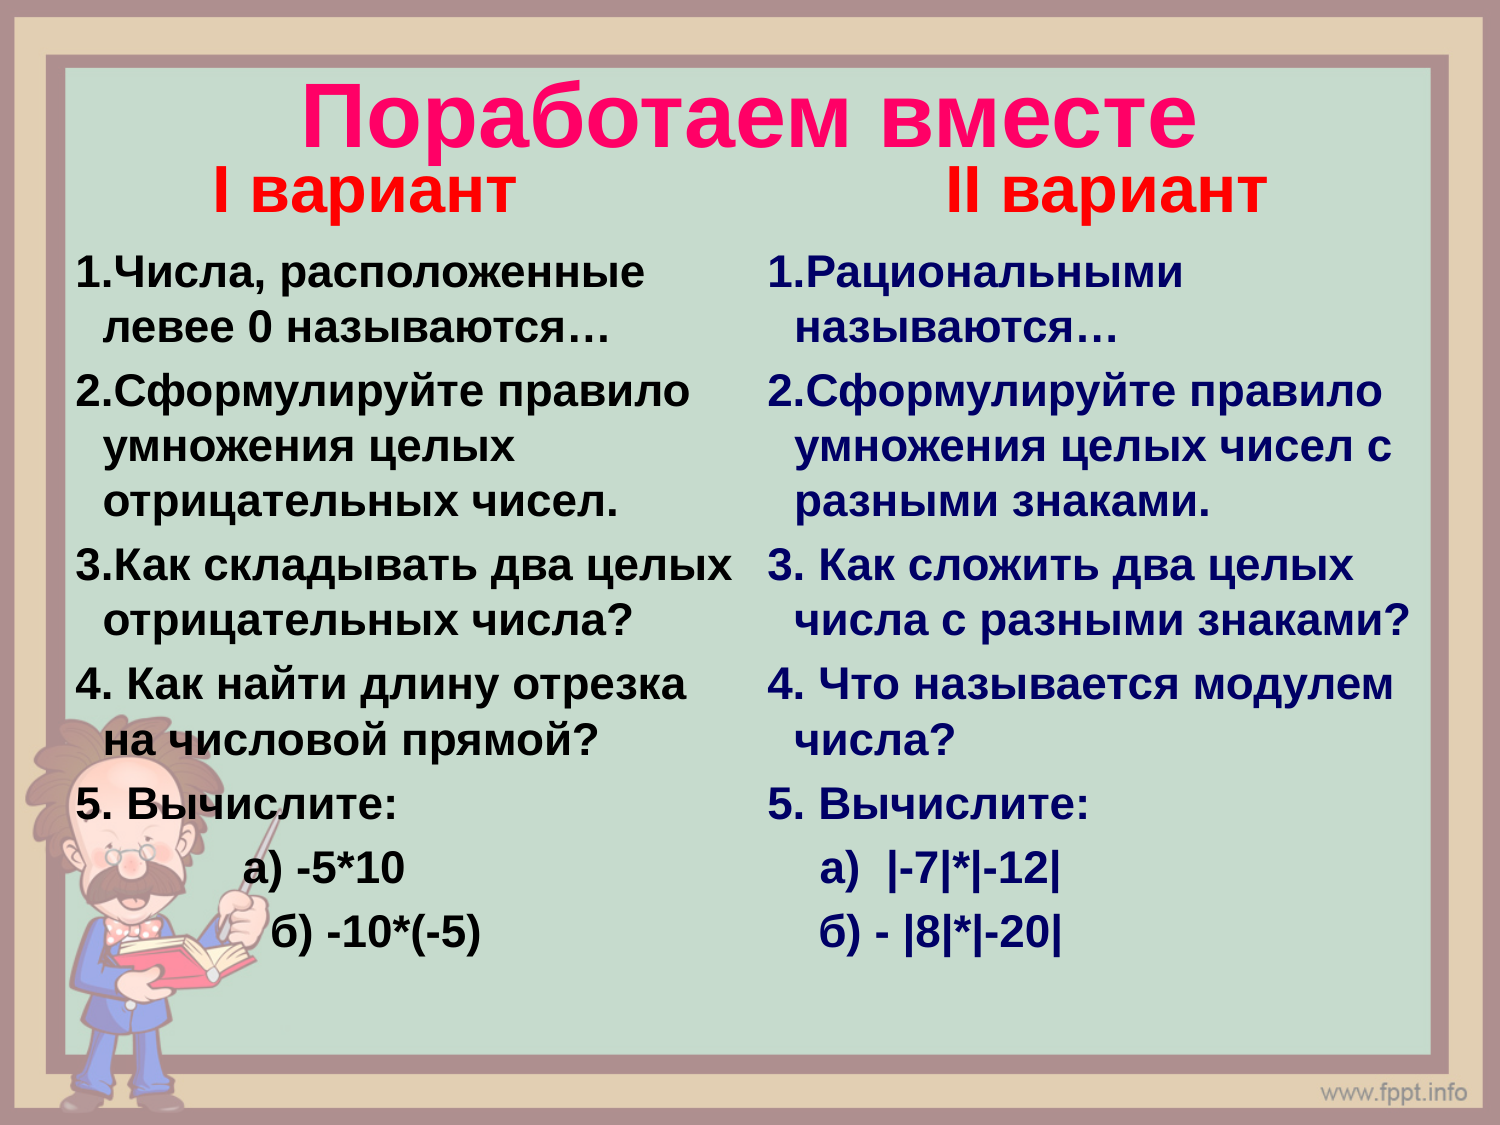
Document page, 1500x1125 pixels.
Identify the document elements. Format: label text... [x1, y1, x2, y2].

text_box II вариант [890, 152, 1325, 234]
list Числа, расположенные левее 0 называются… Сформулируйте правило умножения целых отрицательных чисел. Как складывать два целых отрицательных числа? 4. Как найти длину отрезка на числовой прямой? 5. Вычислите: а) -5*10 б) -10*(-5) [58, 234, 768, 1009]
text_box I вариант [152, 152, 580, 234]
title Поработаем вместе [93, 58, 1407, 165]
list Рациональными называются… Сформулируйте правило умножения целых чисел с разными знаками. 3. Как сложить два целых числа с разными знаками? 4. Что называется модулем числа? 5. Вычислите: а) |-7|*|-12| б) - |8|*|-20| [749, 234, 1500, 903]
